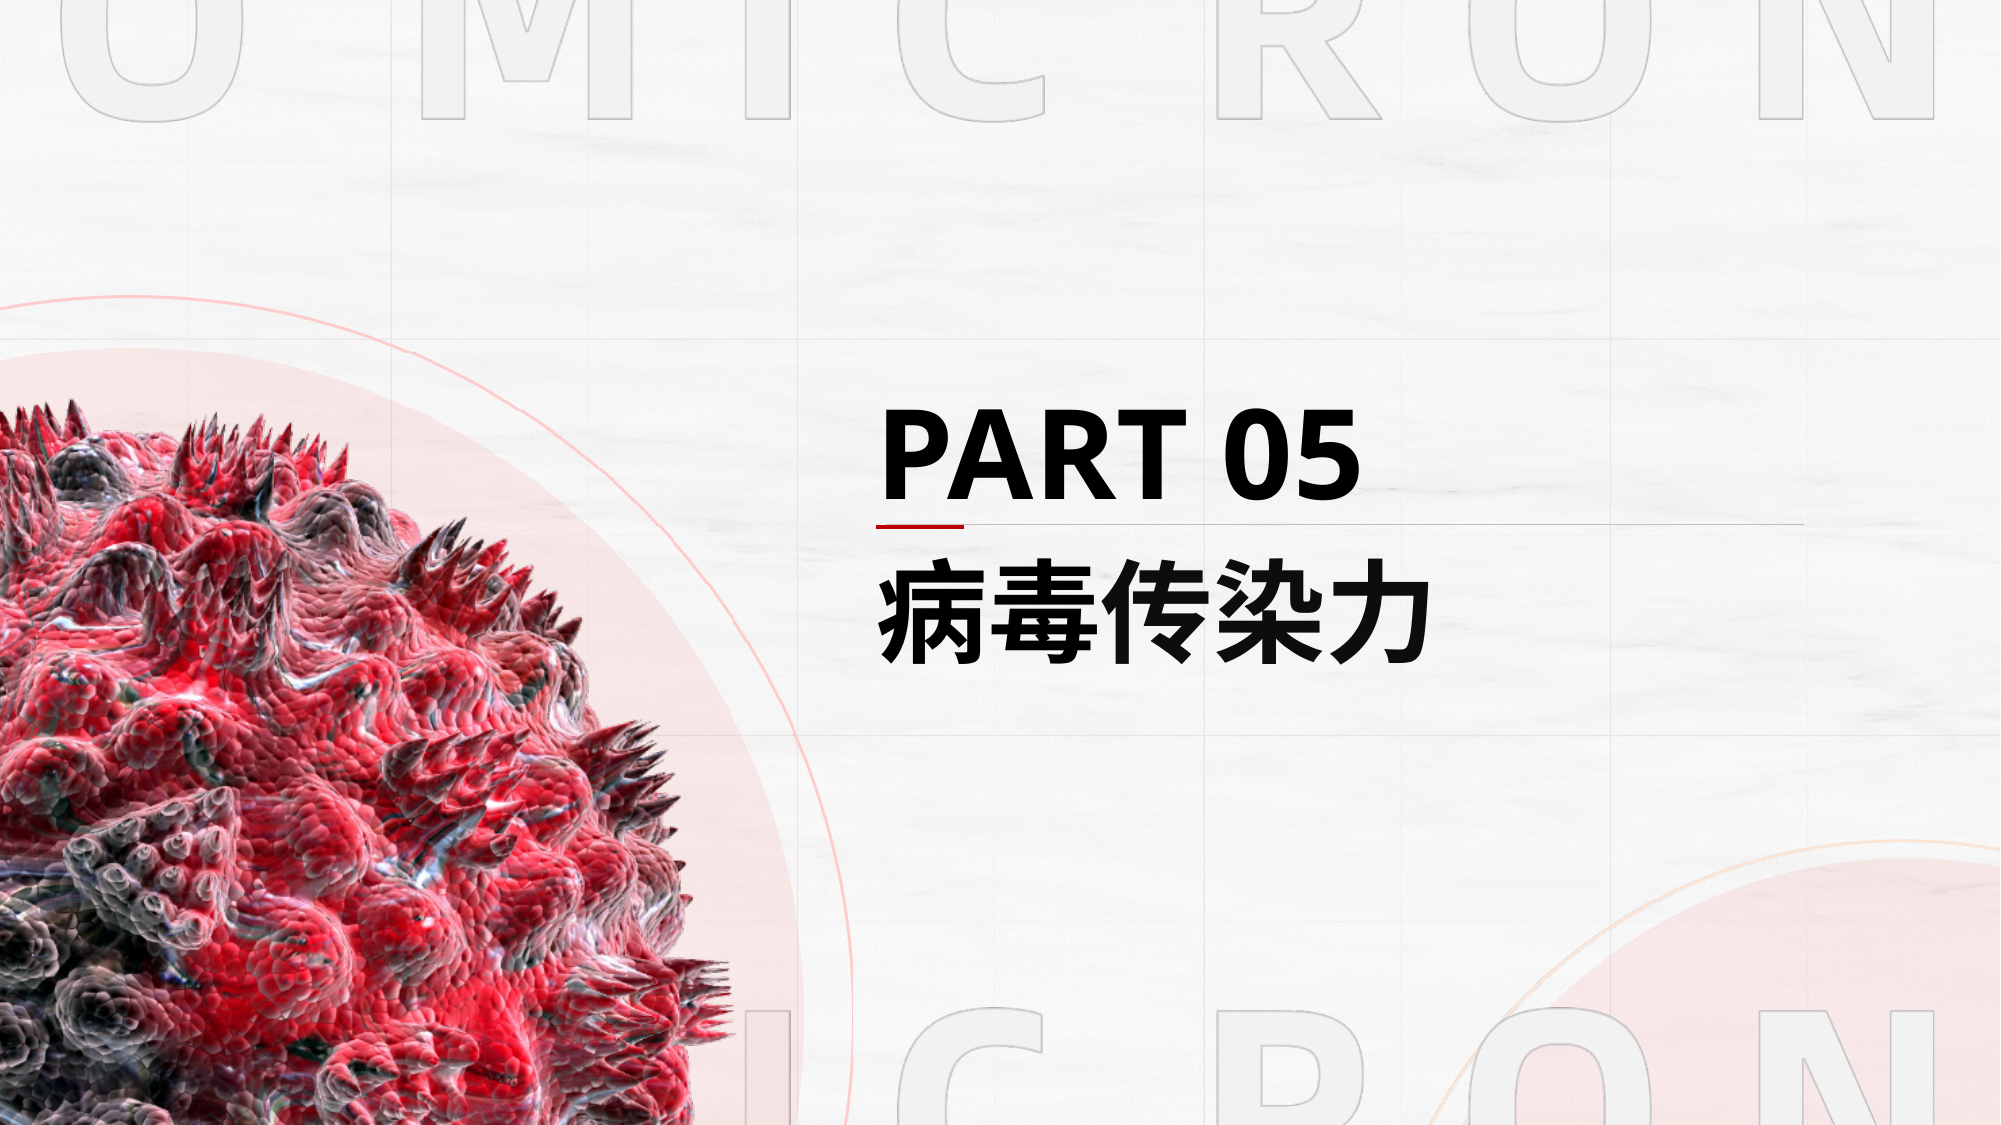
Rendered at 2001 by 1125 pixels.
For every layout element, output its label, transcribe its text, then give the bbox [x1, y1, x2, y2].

list PART 05 [861, 384, 1631, 524]
list 病毒传染力 [861, 550, 1631, 708]
picture [0, 0, 2001, 1125]
